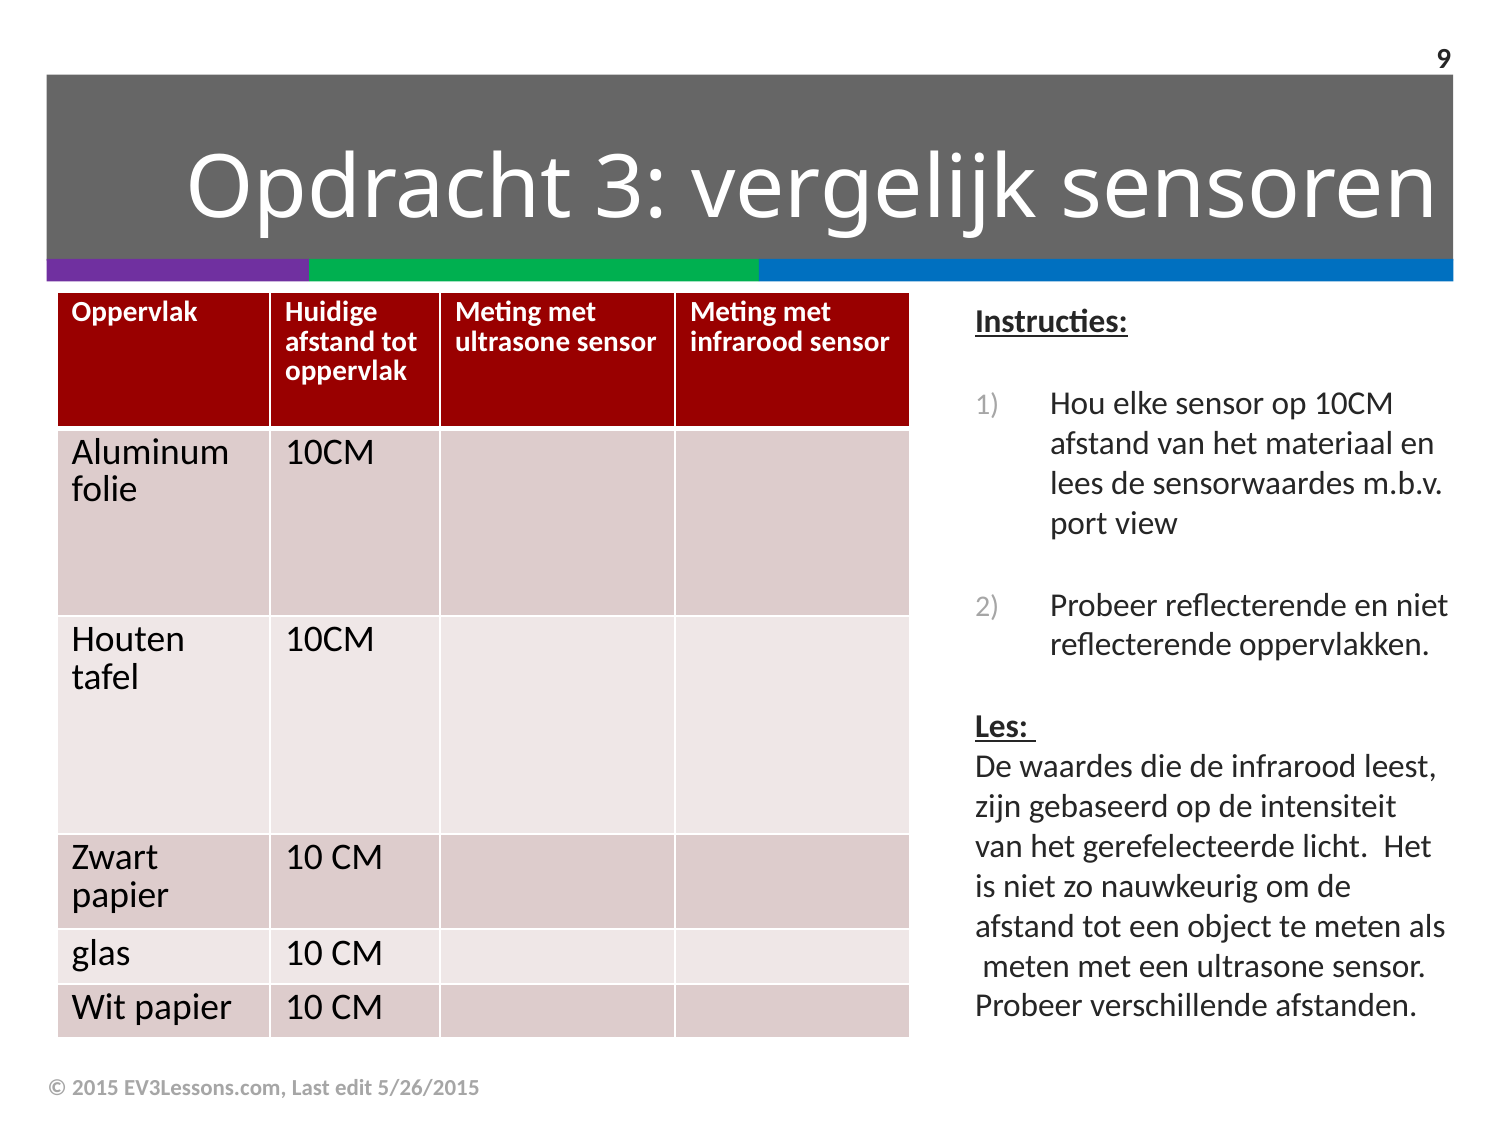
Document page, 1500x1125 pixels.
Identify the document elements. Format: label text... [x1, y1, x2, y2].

table_cell [441, 431, 674, 615]
footer © 2015 EV3Lessons.com, Last edit 5/26/2015 [32, 1055, 1038, 1116]
table_header Meting met infrarood sensor [676, 293, 909, 426]
table_cell [676, 431, 909, 615]
table_cell 10CM [271, 431, 439, 615]
table_cell 10 CM [271, 930, 439, 983]
table_cell [441, 835, 674, 928]
table_cell [676, 930, 909, 983]
slide_number 9 [1362, 27, 1466, 87]
table_cell Aluminum folie [58, 431, 269, 615]
table_cell [441, 930, 674, 983]
table_cell [676, 985, 909, 1037]
title Opdracht 3: vergelijk sensoren [46, 103, 1454, 263]
table_cell Houten tafel [58, 617, 269, 833]
table_header Huidige afstand tot oppervlak [271, 293, 439, 426]
table_header Meting met ultrasone sensor [441, 293, 674, 426]
table_cell Wit papier [58, 985, 269, 1037]
table_cell [441, 985, 674, 1037]
table_cell glas [58, 930, 269, 983]
table_cell [441, 617, 674, 833]
table_cell Zwart papier [58, 835, 269, 928]
list Instructies: Hou elke sensor op 10CM afstand van het materiaal en lees de sensorwaardes m.b.v. port view Probeer reflecterende en niet reflecterende oppervlakken. Les: De waardes die de infrarood leest, zijn gebaseerd op de intensiteit van het gerefelecteerde licht. Het is niet zo nauwkeurig om de afstand tot een object te meten als meten met een ultrasone sensor. Probeer verschillende afstanden. [960, 292, 1466, 948]
table_cell [676, 617, 909, 833]
table_header Oppervlak [58, 293, 269, 426]
table_cell [676, 835, 909, 928]
table_cell 10CM [271, 617, 439, 833]
table_cell 10 CM [271, 835, 439, 928]
table_cell 10 CM [271, 985, 439, 1037]
